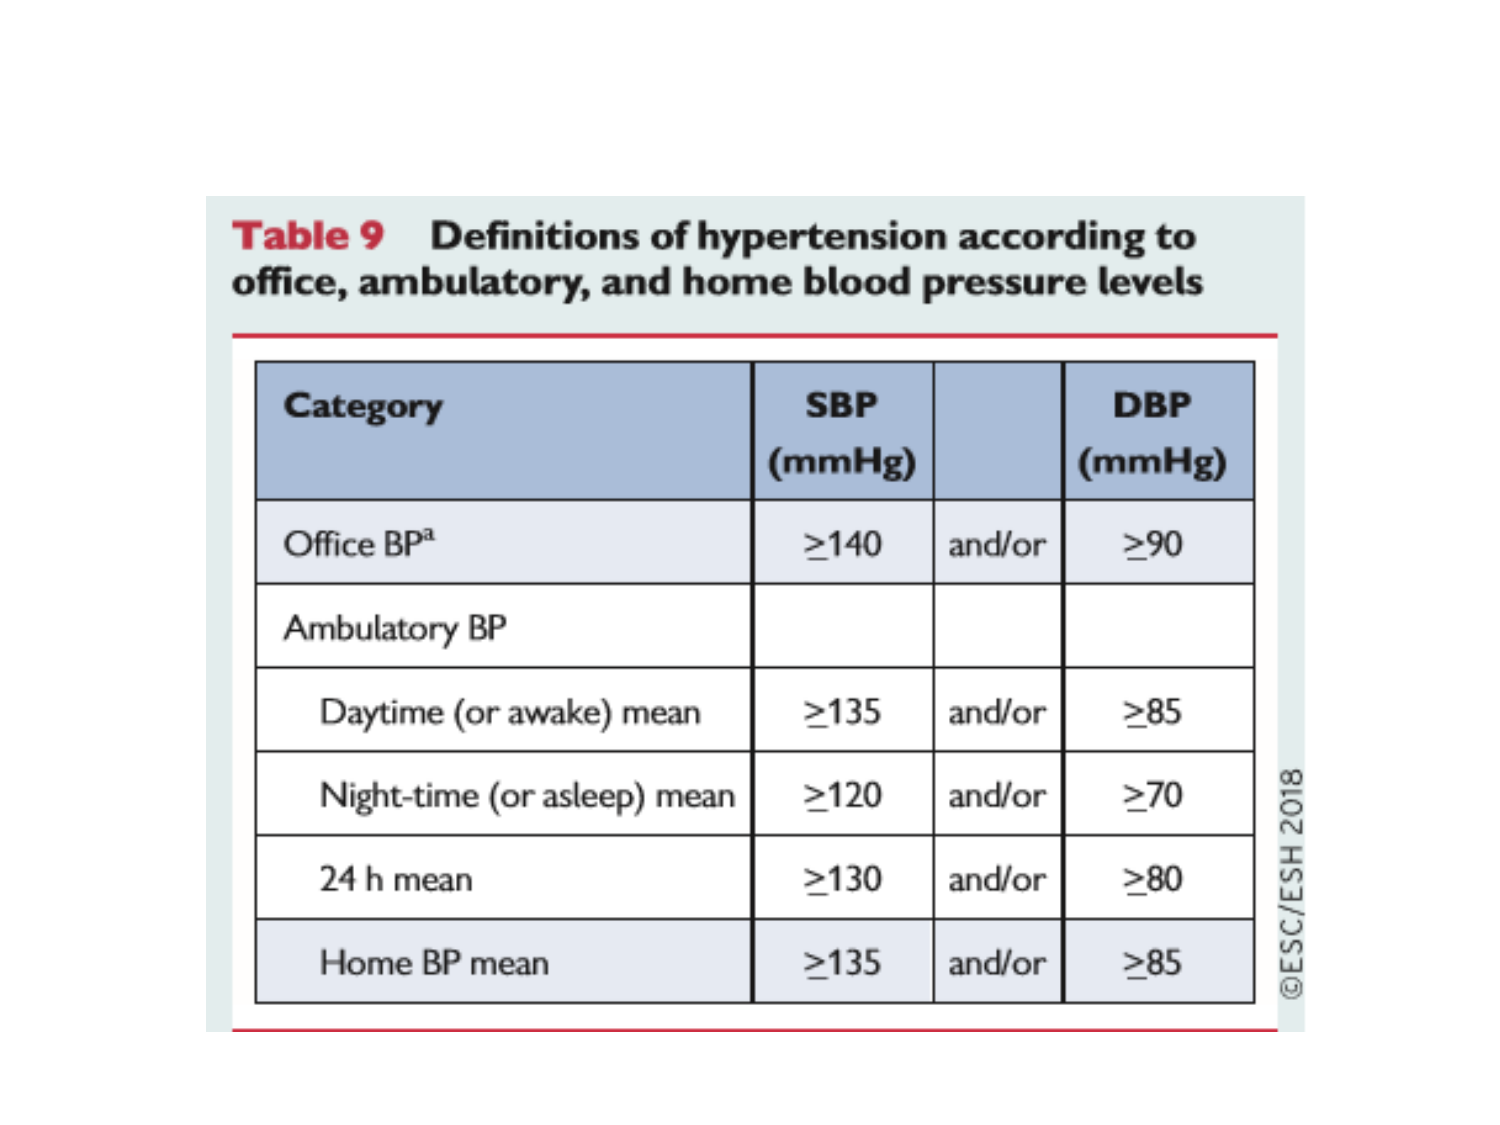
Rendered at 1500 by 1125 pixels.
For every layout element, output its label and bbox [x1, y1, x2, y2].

picture [206, 195, 1309, 1032]
